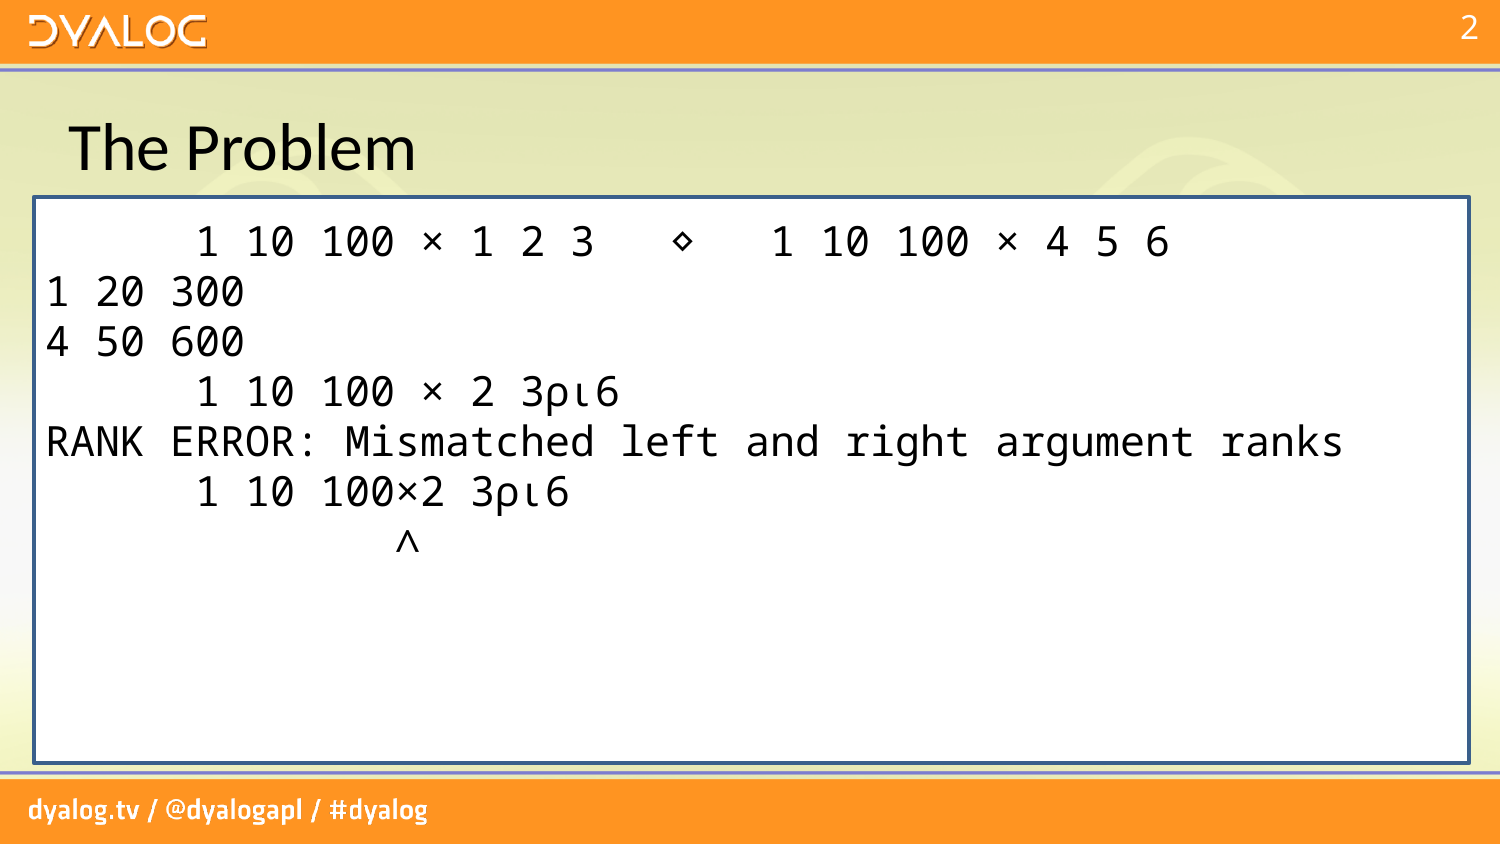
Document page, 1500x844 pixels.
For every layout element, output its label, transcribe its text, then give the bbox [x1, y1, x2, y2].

text_box 1 10 100 × 1 2 3 ⋄ 1 10 100 × 4 5 6 1 20 300 4 50 600 1 10 100 × 2 3⍴⍳6 RANK ERROR: Mismatched left and right argument ranks 1 10 100×2 3⍴⍳6 ∧ [30, 207, 1447, 573]
picture [0, 0, 1500, 844]
title The Problem [53, 94, 1425, 192]
text_box [32, 195, 1471, 765]
